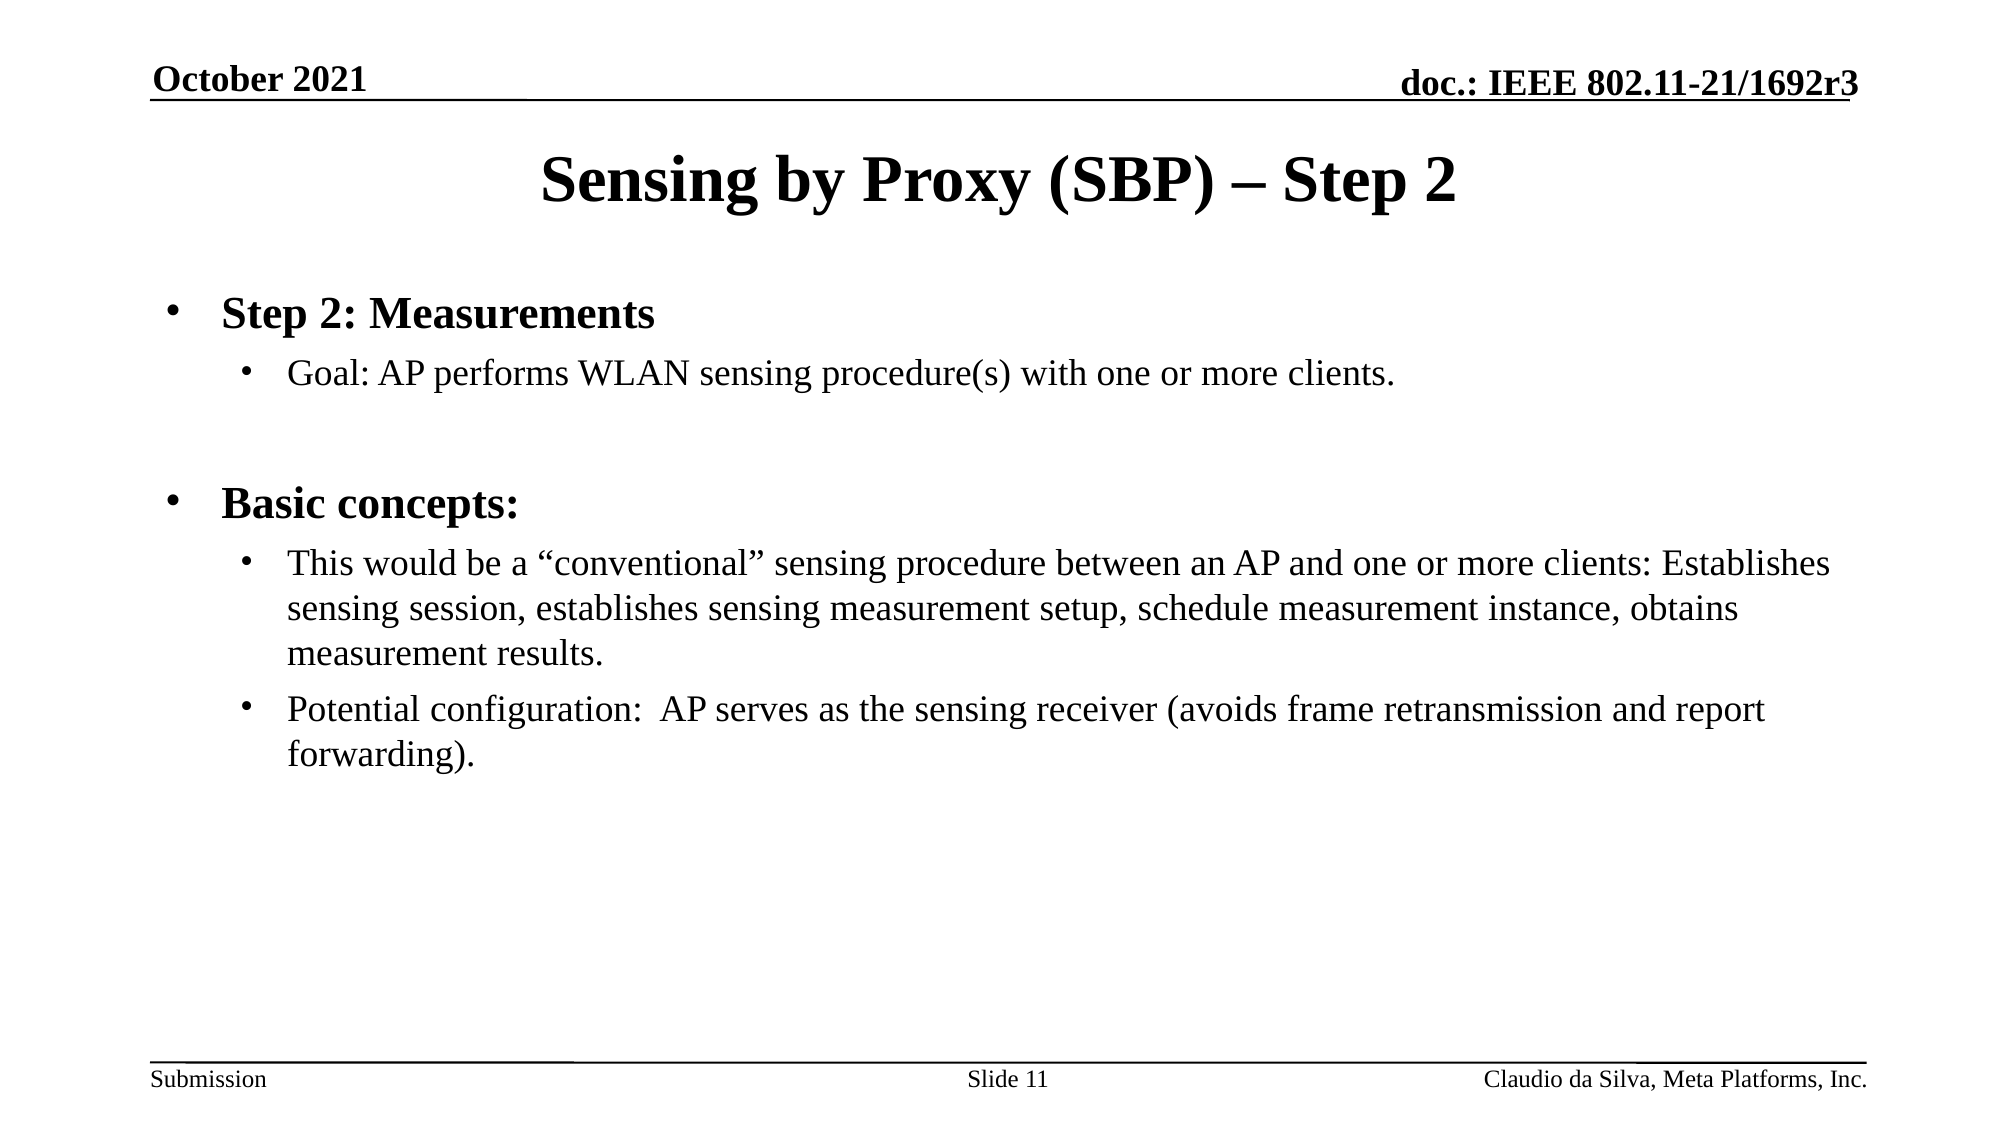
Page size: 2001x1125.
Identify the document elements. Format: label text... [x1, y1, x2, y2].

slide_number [152, 54, 563, 100]
title Sensing by Proxy (SBP) – Step 2 [149, 87, 1850, 263]
slide_number Slide 11 [950, 1061, 1067, 1123]
footer Claudio da Silva, Meta Platforms, Inc. [1171, 1061, 1869, 1093]
list Step 2: Measurements Goal: AP performs WLAN sensing procedure(s) with one or more clients. Basic concepts: This would be a “conventional” sensing procedure between an AP and one or more clients: Establishes sensing session, establishes sensing measurement setup, schedule measurement instance, obtains measurement results. Potential configuration: AP serves as the sensing receiver (avoids frame retransmission and report forwarding). [149, 274, 1850, 813]
